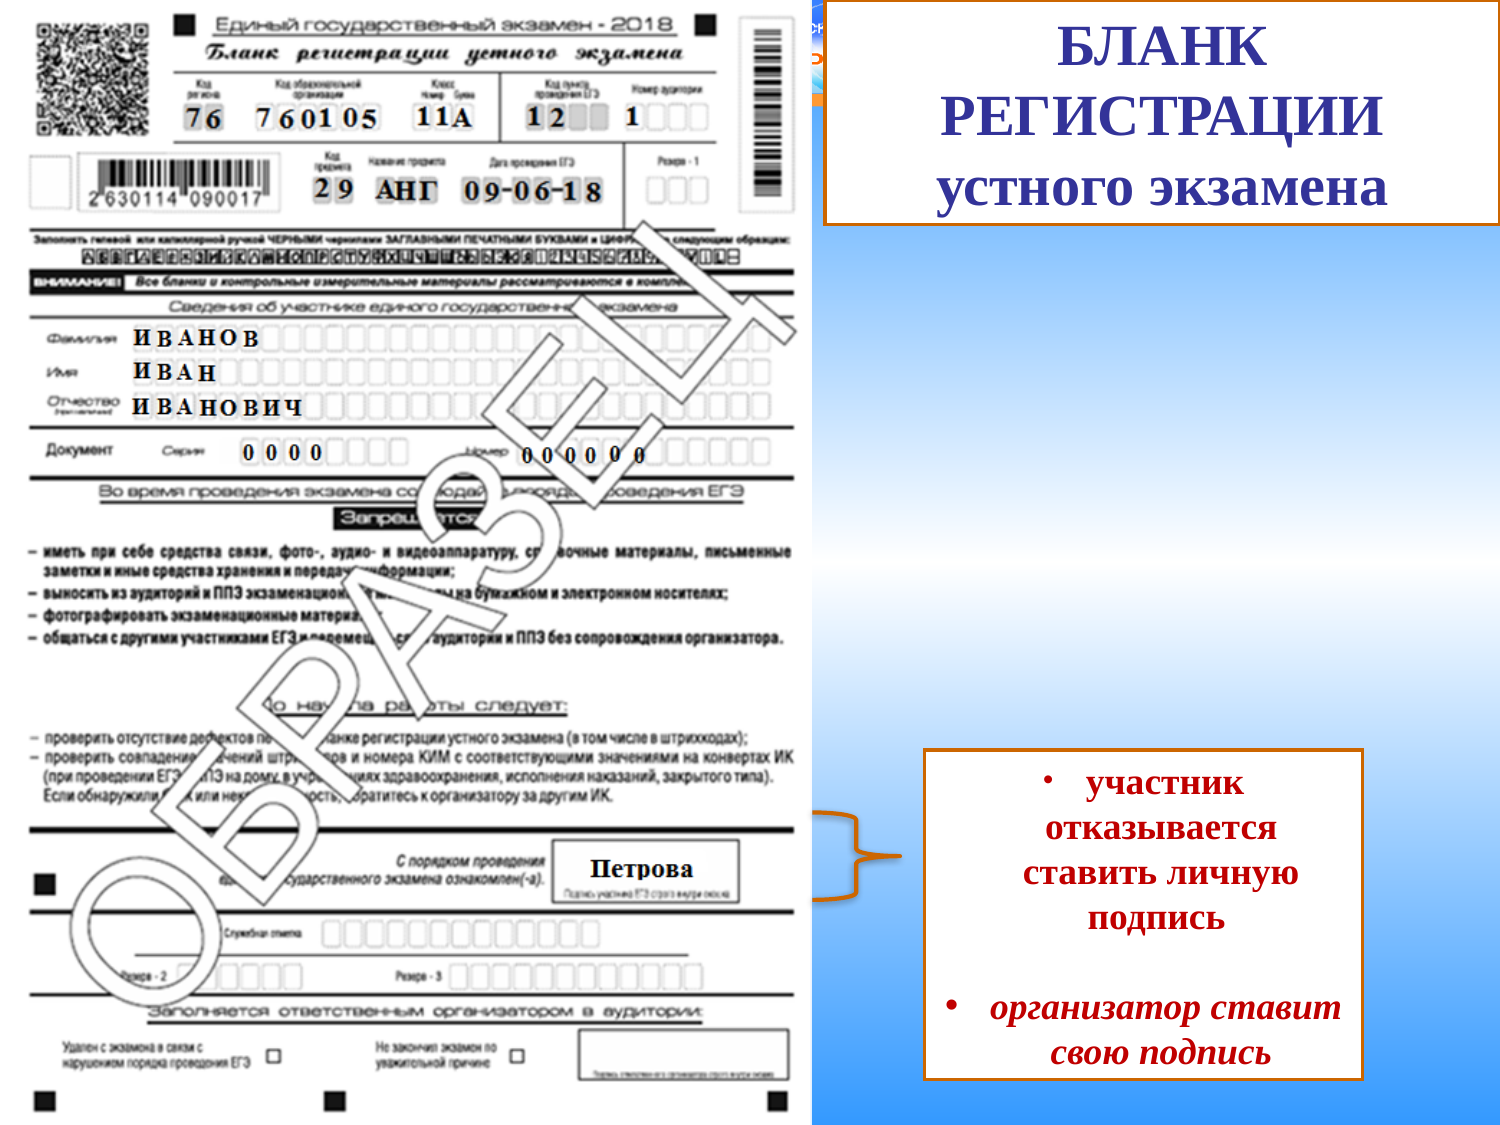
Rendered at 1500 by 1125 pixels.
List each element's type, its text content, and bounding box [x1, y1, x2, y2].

text_box [816, 810, 903, 902]
text_box участник отказывается ставить личную подпись организатор ставит свою подпись [924, 749, 1363, 1080]
picture [0, 0, 824, 1125]
text_box БЛАНК РЕГИСТРАЦИИ устного экзамена [824, 0, 1500, 225]
